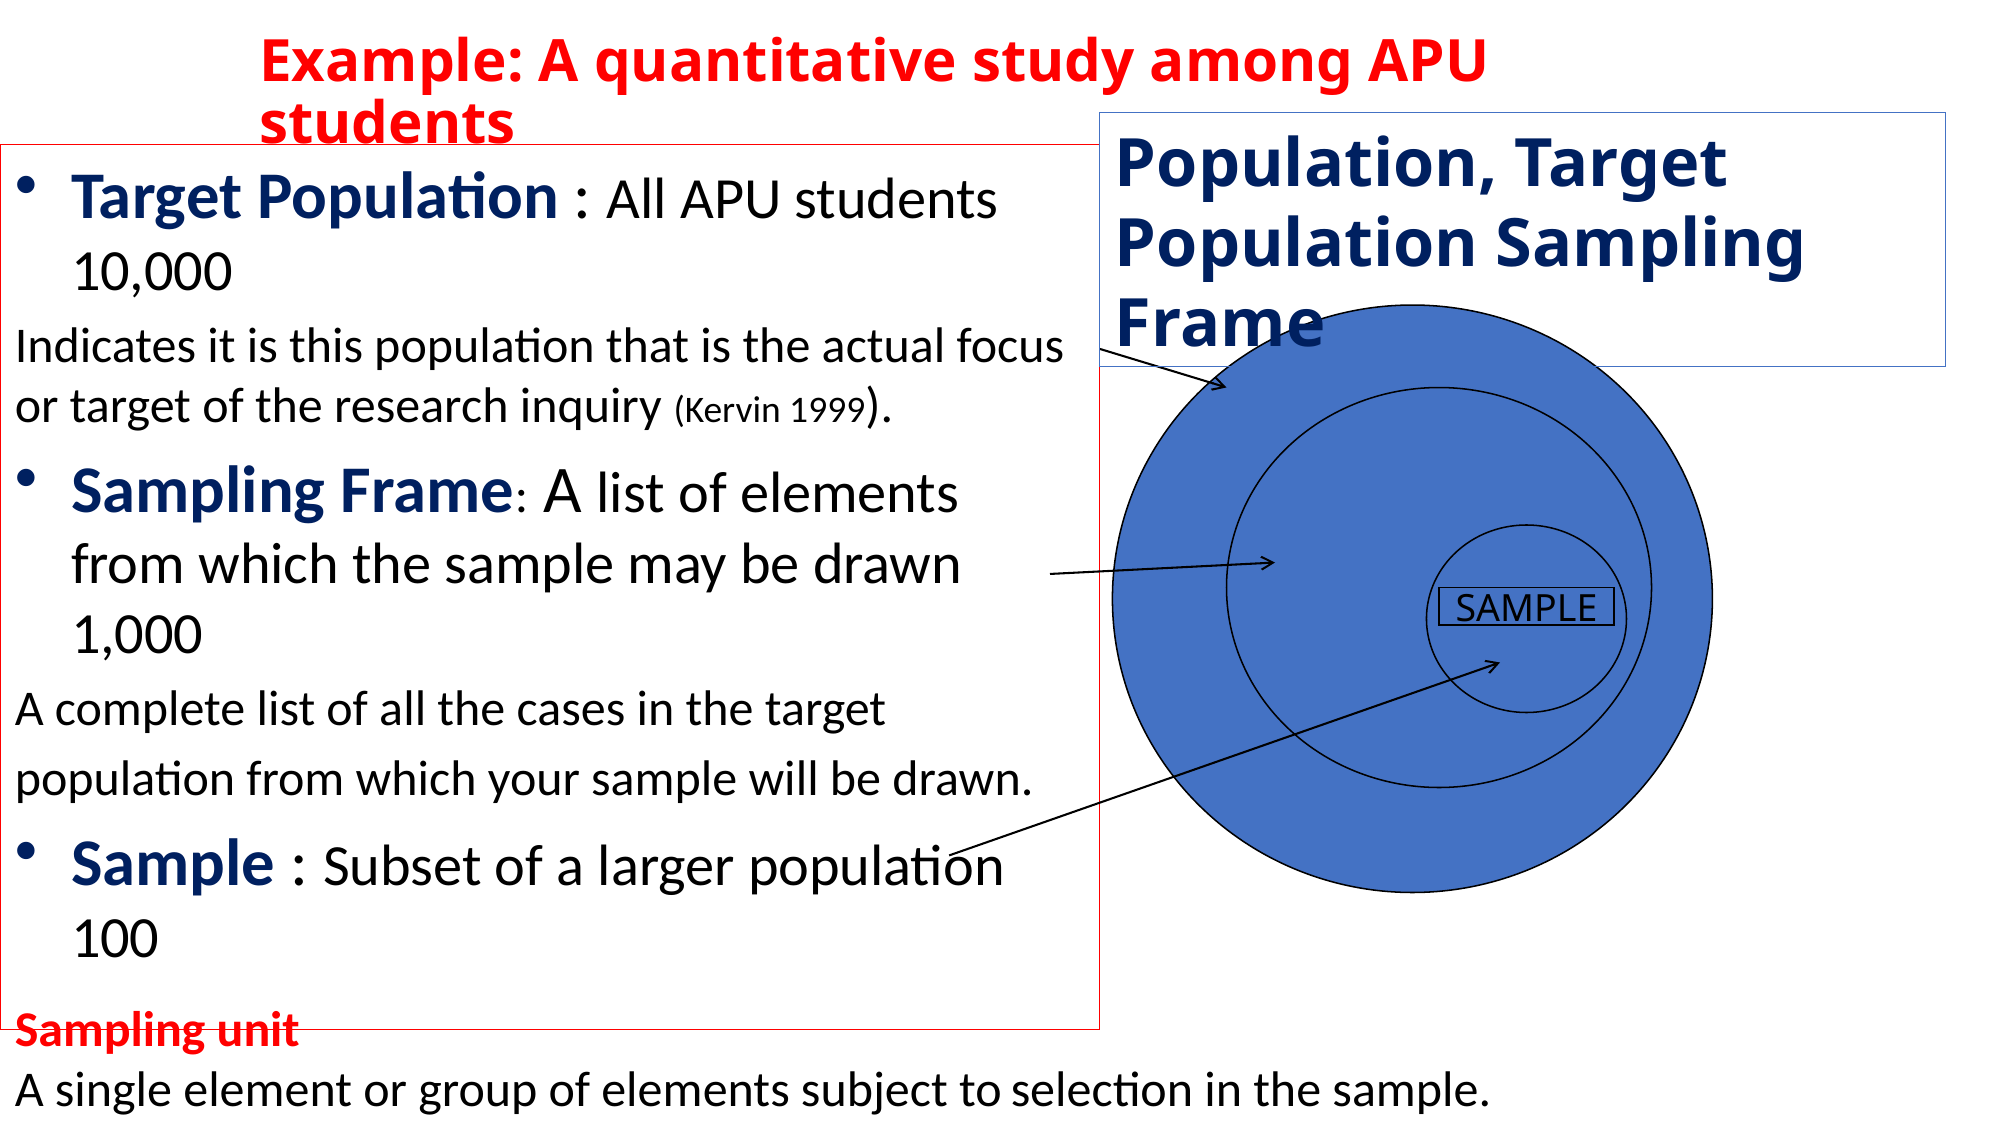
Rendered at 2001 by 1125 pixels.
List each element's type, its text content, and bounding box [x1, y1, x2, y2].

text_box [1049, 562, 1275, 574]
text_box [1226, 387, 1652, 780]
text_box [1099, 348, 1227, 388]
text_box [1112, 574, 1241, 662]
text_box [1426, 525, 1627, 713]
text_box Target Population : All APU students 10,000 Indicates it is this population that is the actual focus or target of the research inquiry (Kervin 1999). Sampling Frame: A list of elements from which the sample may be drawn 1,000 A complete list of all the cases in the target population from which your sample will be drawn. Sample : Subset of a larger population 100 [0, 144, 1100, 988]
text_box [1114, 367, 1713, 893]
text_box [949, 662, 1500, 856]
text_box Population, Target Population Sampling Frame [1099, 112, 1946, 367]
title Example: A quantitative study among APU students [244, 0, 1750, 144]
text_box Sampling unit A single element or group of elements subject to selection in the sample. [0, 988, 2000, 1124]
text_box SAMPLE [1438, 587, 1614, 625]
